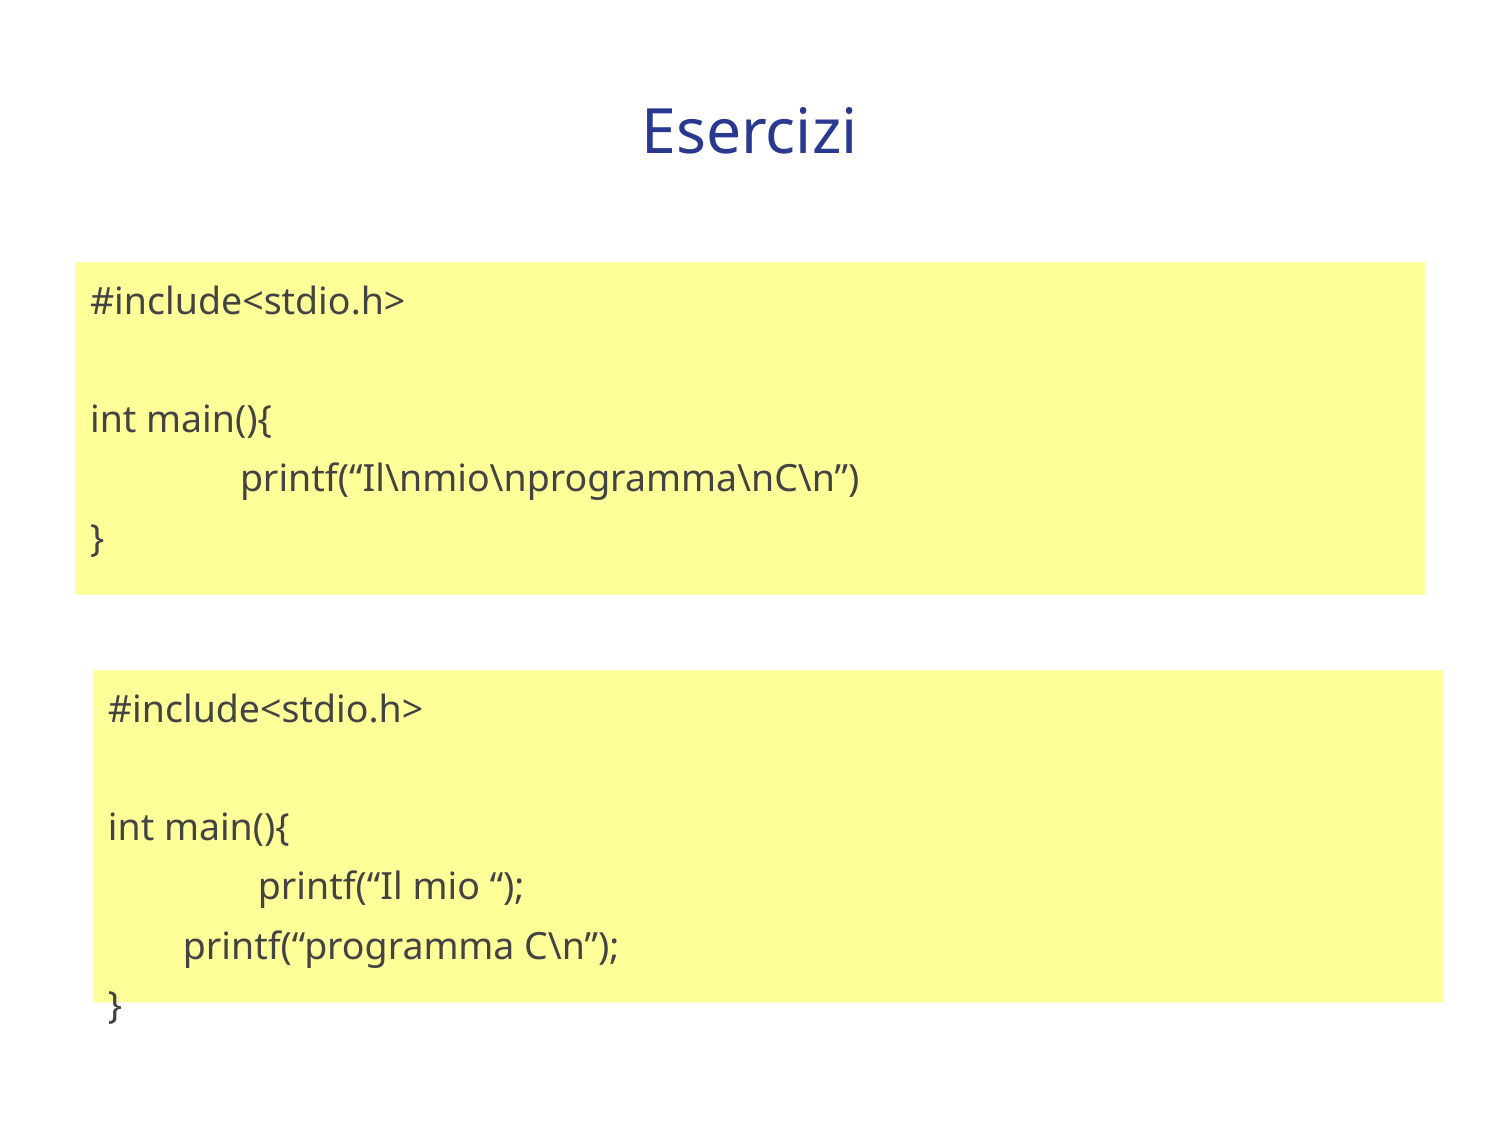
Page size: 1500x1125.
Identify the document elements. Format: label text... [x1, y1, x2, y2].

list #include<stdio.h> int main(){ printf(“Il mio “); printf(“programma C\n”); } [92, 670, 1443, 1003]
title Esercizi [75, 27, 1425, 231]
list #include<stdio.h> int main(){ printf(“Il\nmio\nprogramma\nC\n”) } [75, 262, 1425, 595]
